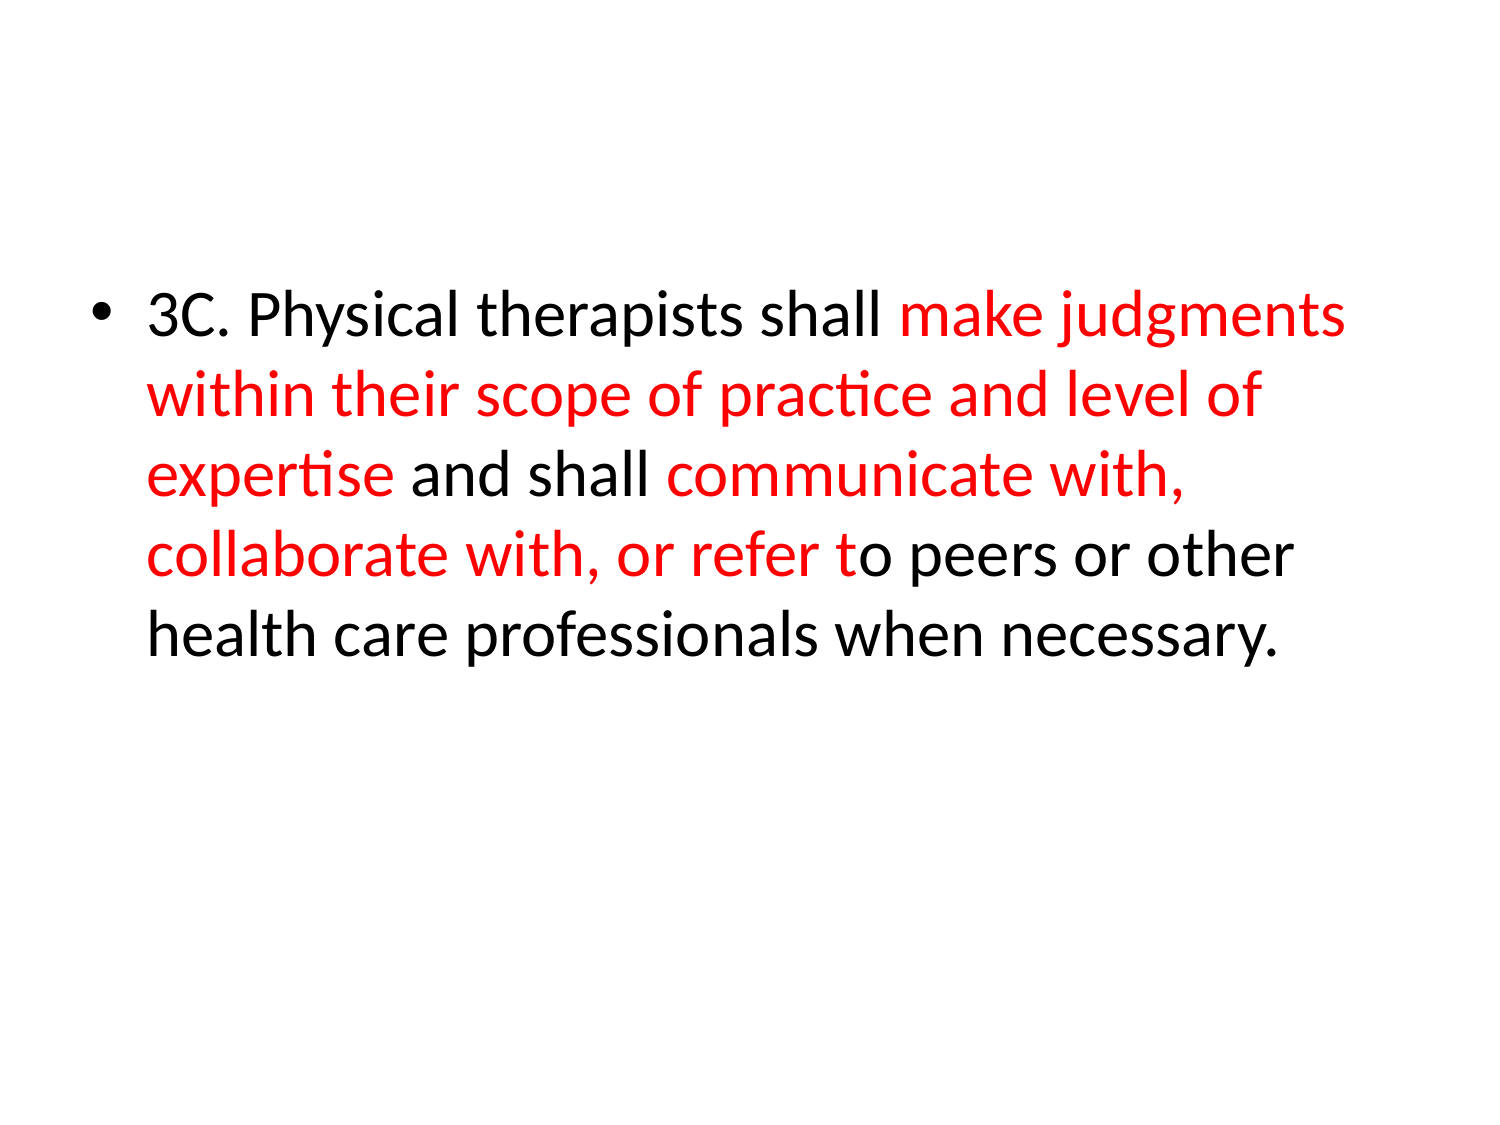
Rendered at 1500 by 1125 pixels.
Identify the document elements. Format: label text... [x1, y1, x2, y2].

list 3C. Physical therapists shall make judgments within their scope of practice and level of expertise and shall communicate with, collaborate with, or refer to peers or other health care professionals when necessary. [75, 262, 1425, 1005]
